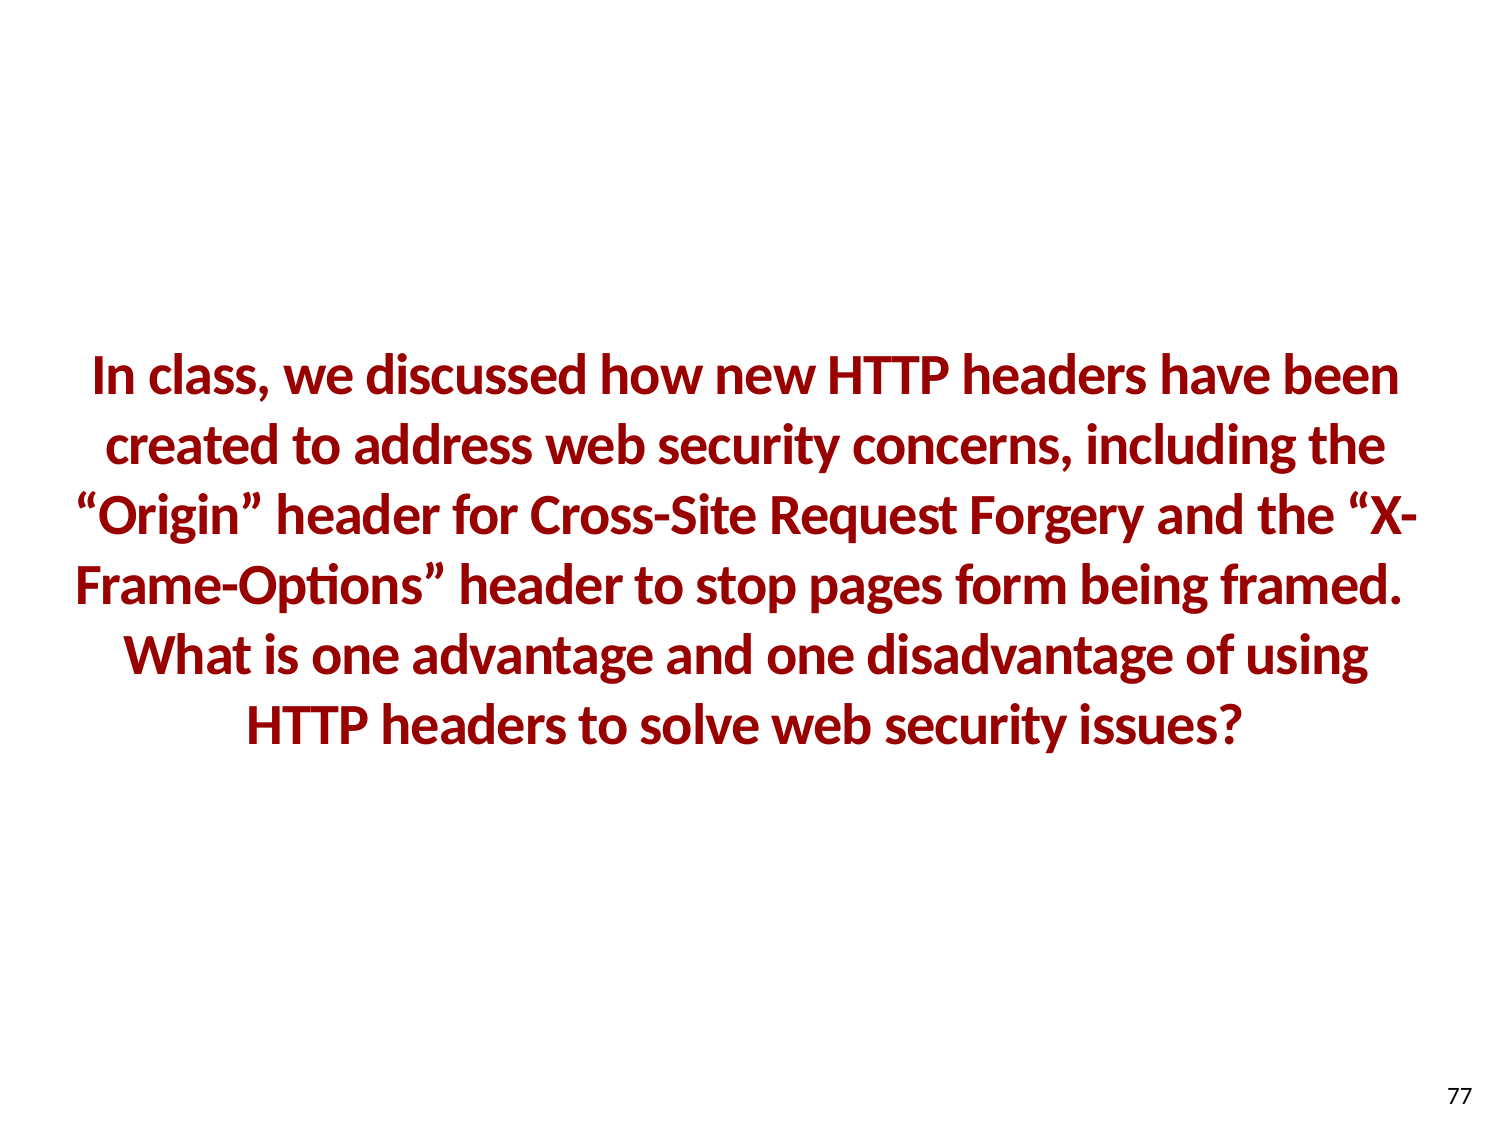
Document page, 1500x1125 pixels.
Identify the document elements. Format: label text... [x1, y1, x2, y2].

title In class, we discussed how new HTTP headers have been created to address web security concerns, including the “Origin” header for Cross-Site Request Forgery and the “X-Frame-Options” header to stop pages form being framed. What is one advantage and one disadvantage of using HTTP headers to solve web security issues? [70, 487, 1421, 675]
slide_number 77 [1137, 1065, 1488, 1125]
